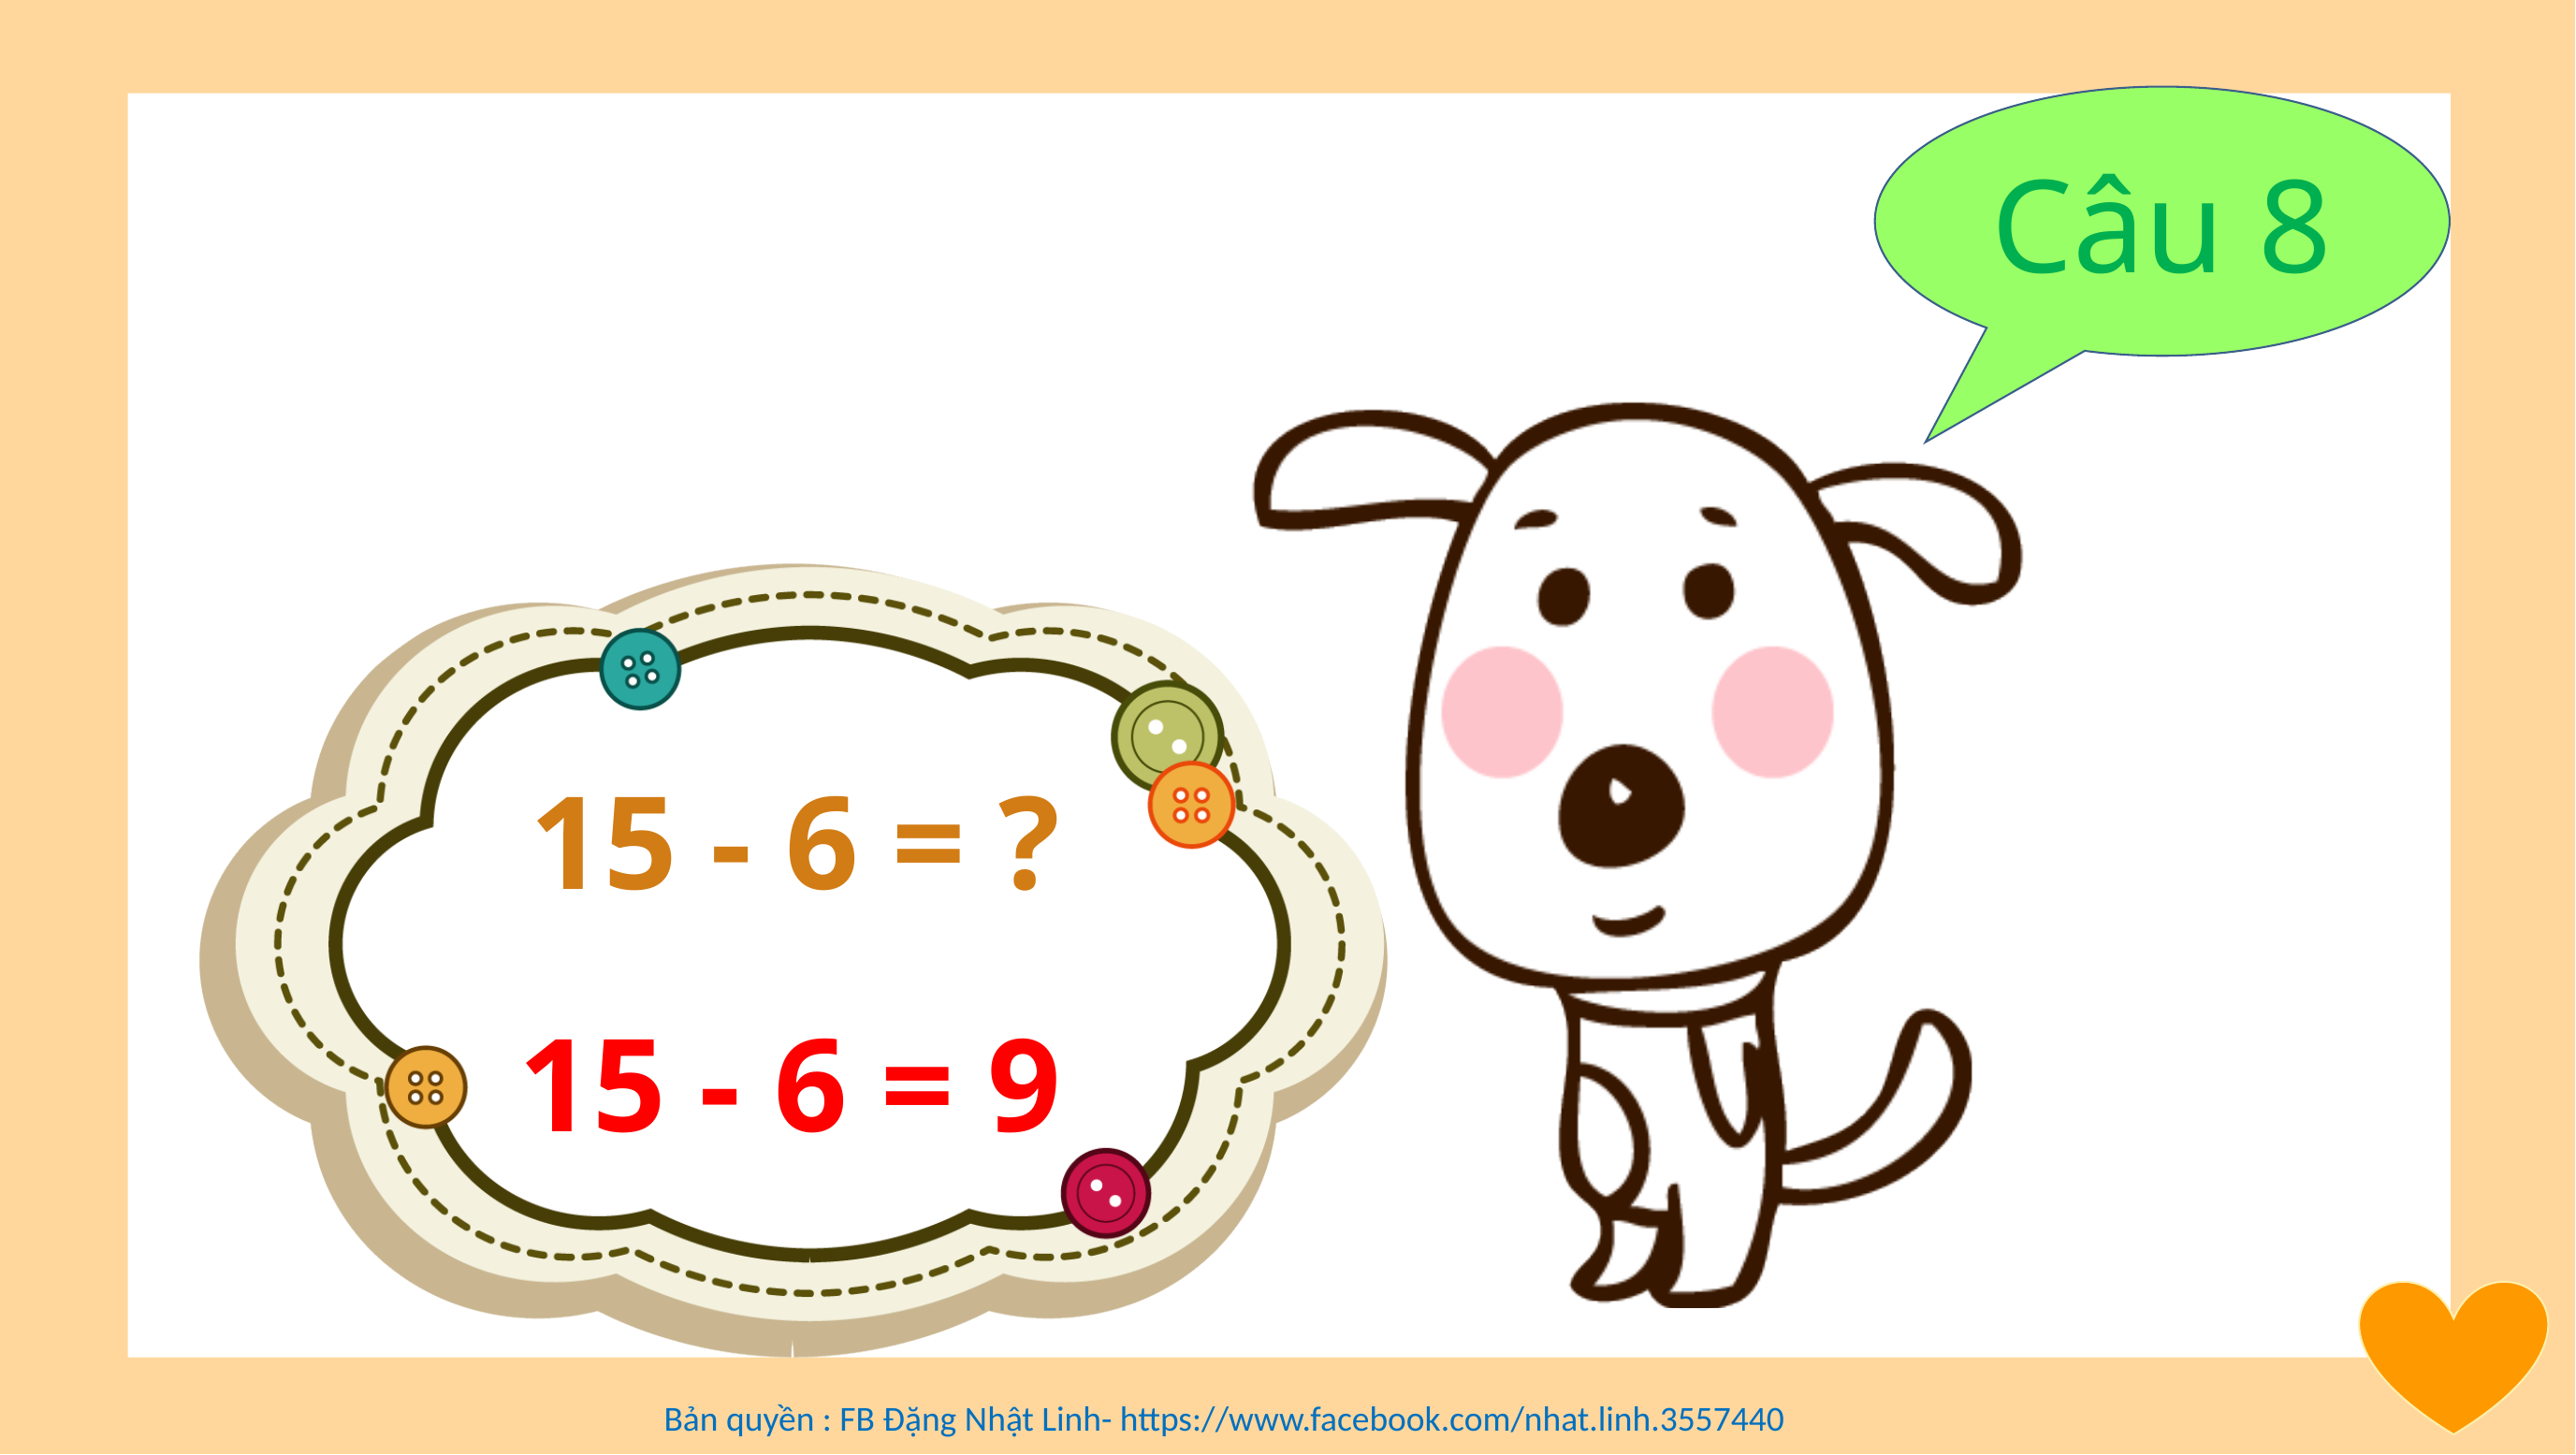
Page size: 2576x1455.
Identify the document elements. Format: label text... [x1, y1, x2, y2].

text_box [1588, 93, 2452, 1359]
text_box [127, 93, 2064, 384]
text_box Bản quyền : FB Đặng Nhật Linh- https://www.facebook.com/nhat.linh.3557440 [1588, 1389, 2316, 1446]
text_box [2358, 1280, 2550, 1436]
text_box Câu 8 [1873, 85, 2451, 357]
picture [0, 308, 2173, 1455]
